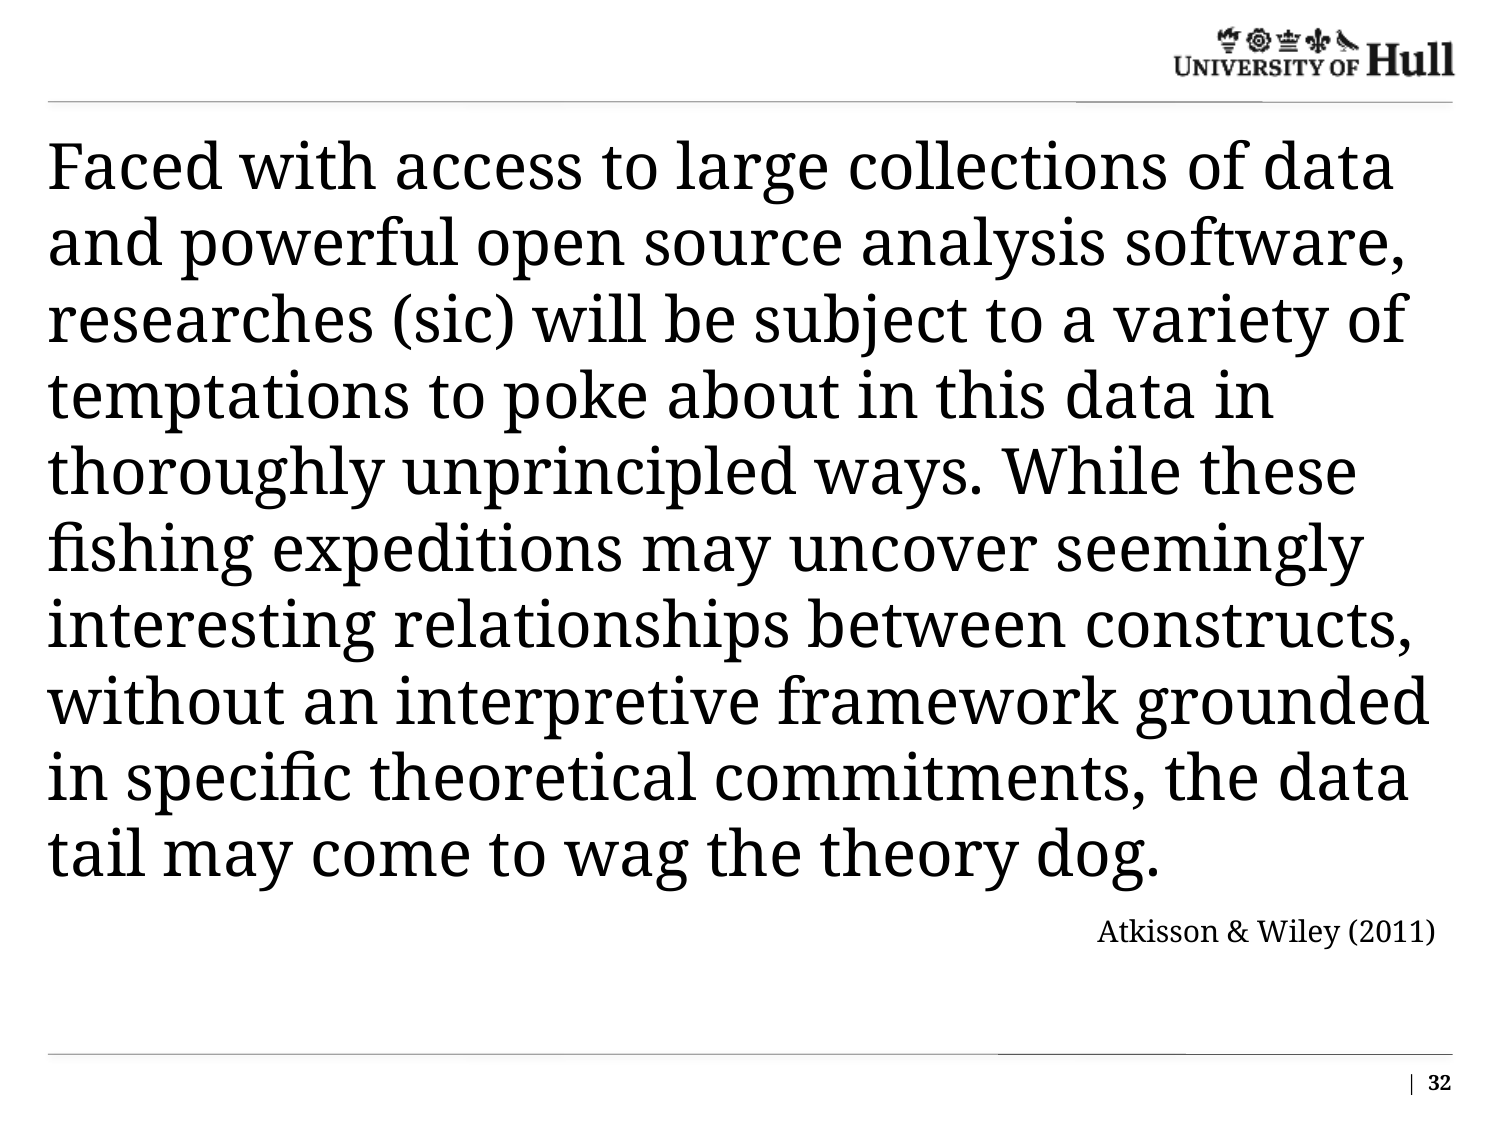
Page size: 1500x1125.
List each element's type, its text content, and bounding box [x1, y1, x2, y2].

list Faced with access to large collections of data and powerful open source analysis software, researches (sic) will be subject to a variety of temptations to poke about in this data in thoroughly unprincipled ways. While these fishing expeditions may uncover seemingly interesting relationships between constructs, without an interpretive framework grounded in specific theoretical commitments, the data tail may come to wag the theory dog. Atkisson & Wiley (2011) [47, 125, 1452, 1012]
picture [1154, 8, 1475, 96]
footer | 32 [701, 1070, 1452, 1098]
